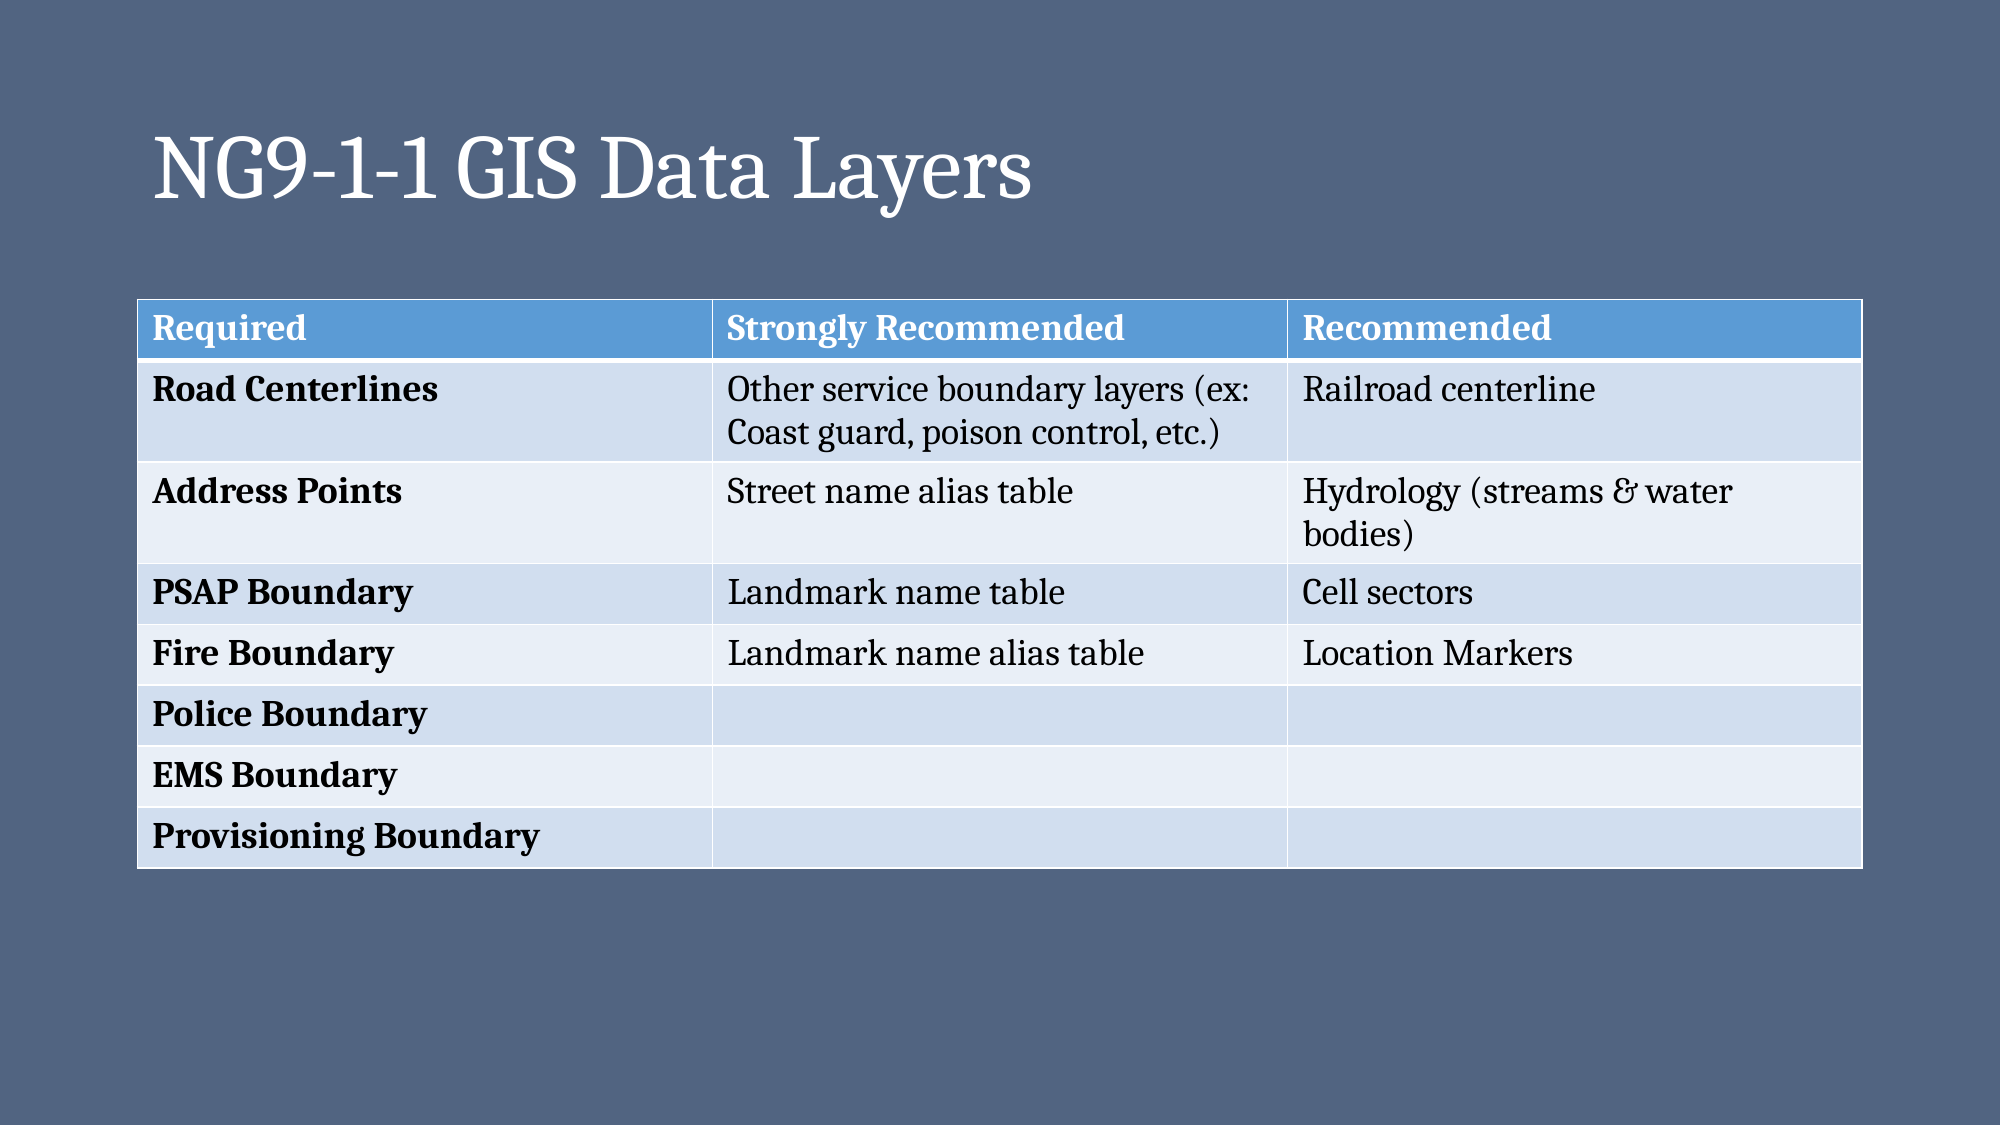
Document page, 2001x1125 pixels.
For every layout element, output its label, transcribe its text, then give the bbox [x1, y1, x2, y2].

table_cell Street name alias table [713, 463, 1287, 563]
table_cell [1288, 747, 1861, 806]
title NG9-1-1 GIS Data Layers [137, 59, 1863, 278]
table_cell PSAP Boundary [138, 564, 712, 624]
table_cell Hydrology (streams & water bodies) [1288, 463, 1861, 563]
table_cell Police Boundary [138, 686, 712, 745]
table_cell EMS Boundary [138, 747, 712, 806]
table_cell Provisioning Boundary [138, 808, 712, 867]
table_cell Location Markers [1288, 625, 1861, 684]
table_cell Landmark name table [713, 564, 1287, 624]
table_cell Railroad centerline [1288, 363, 1861, 461]
table_cell Other service boundary layers (ex: Coast guard, poison control, etc.) [713, 363, 1287, 461]
table_cell Road Centerlines [138, 363, 712, 461]
table_cell Address Points [138, 463, 712, 563]
table_cell [713, 686, 1287, 745]
table_cell Landmark name alias table [713, 625, 1287, 684]
table_cell [1288, 808, 1861, 867]
table_cell [713, 808, 1287, 867]
table_header Recommended [1288, 300, 1861, 358]
table_cell [1288, 686, 1861, 745]
table_header Strongly Recommended [713, 300, 1287, 358]
table_header Required [138, 300, 712, 358]
table_cell Fire Boundary [138, 625, 712, 684]
table_cell Cell sectors [1288, 564, 1861, 624]
table_cell [713, 747, 1287, 806]
